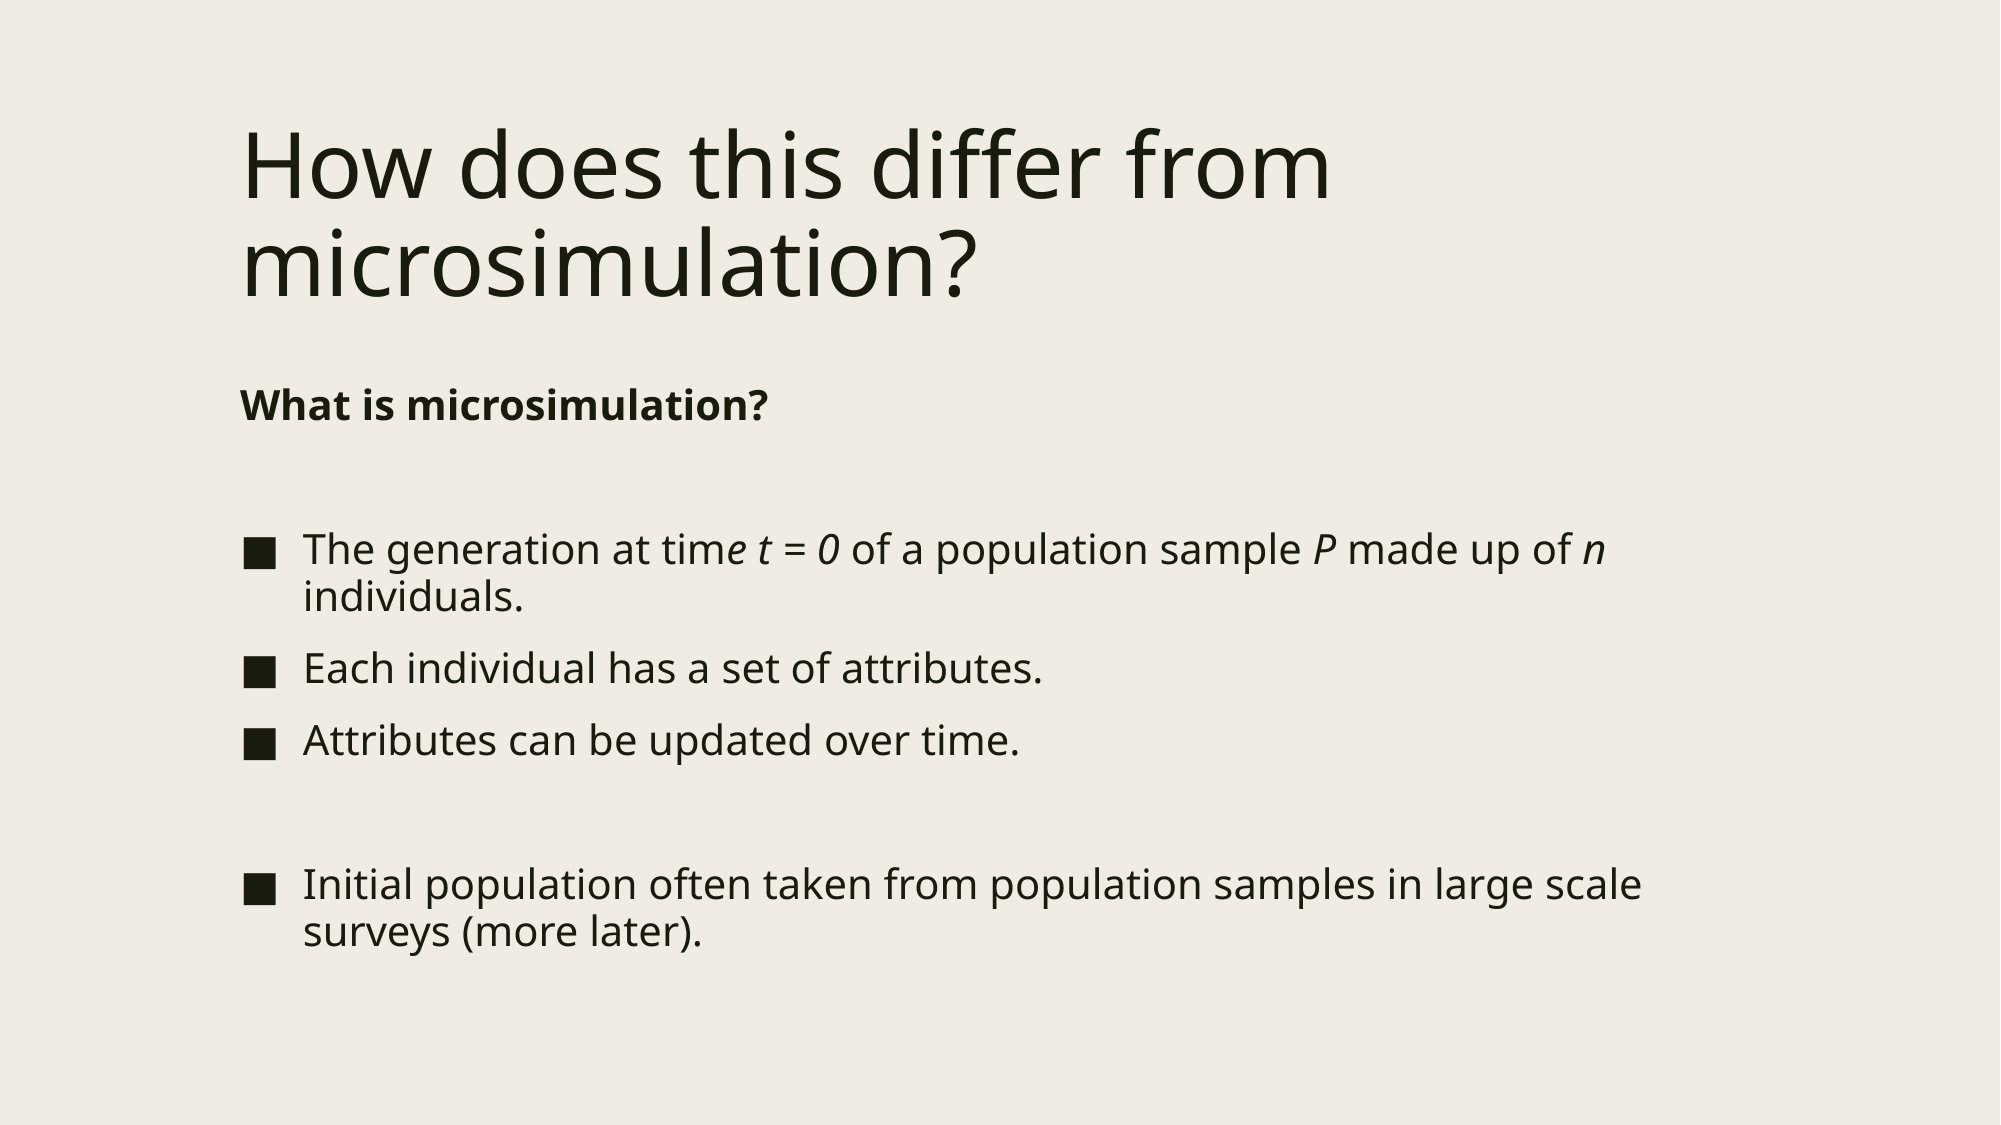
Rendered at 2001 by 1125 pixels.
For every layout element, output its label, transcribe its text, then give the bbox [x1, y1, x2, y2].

title How does this differ from microsimulation? [225, 112, 1800, 357]
list What is microsimulation? The generation at time t = 0 of a population sample P made up of n individuals. Each individual has a set of attributes. Attributes can be updated over time. Initial population often taken from population samples in large scale surveys (more later). [225, 375, 1800, 963]
